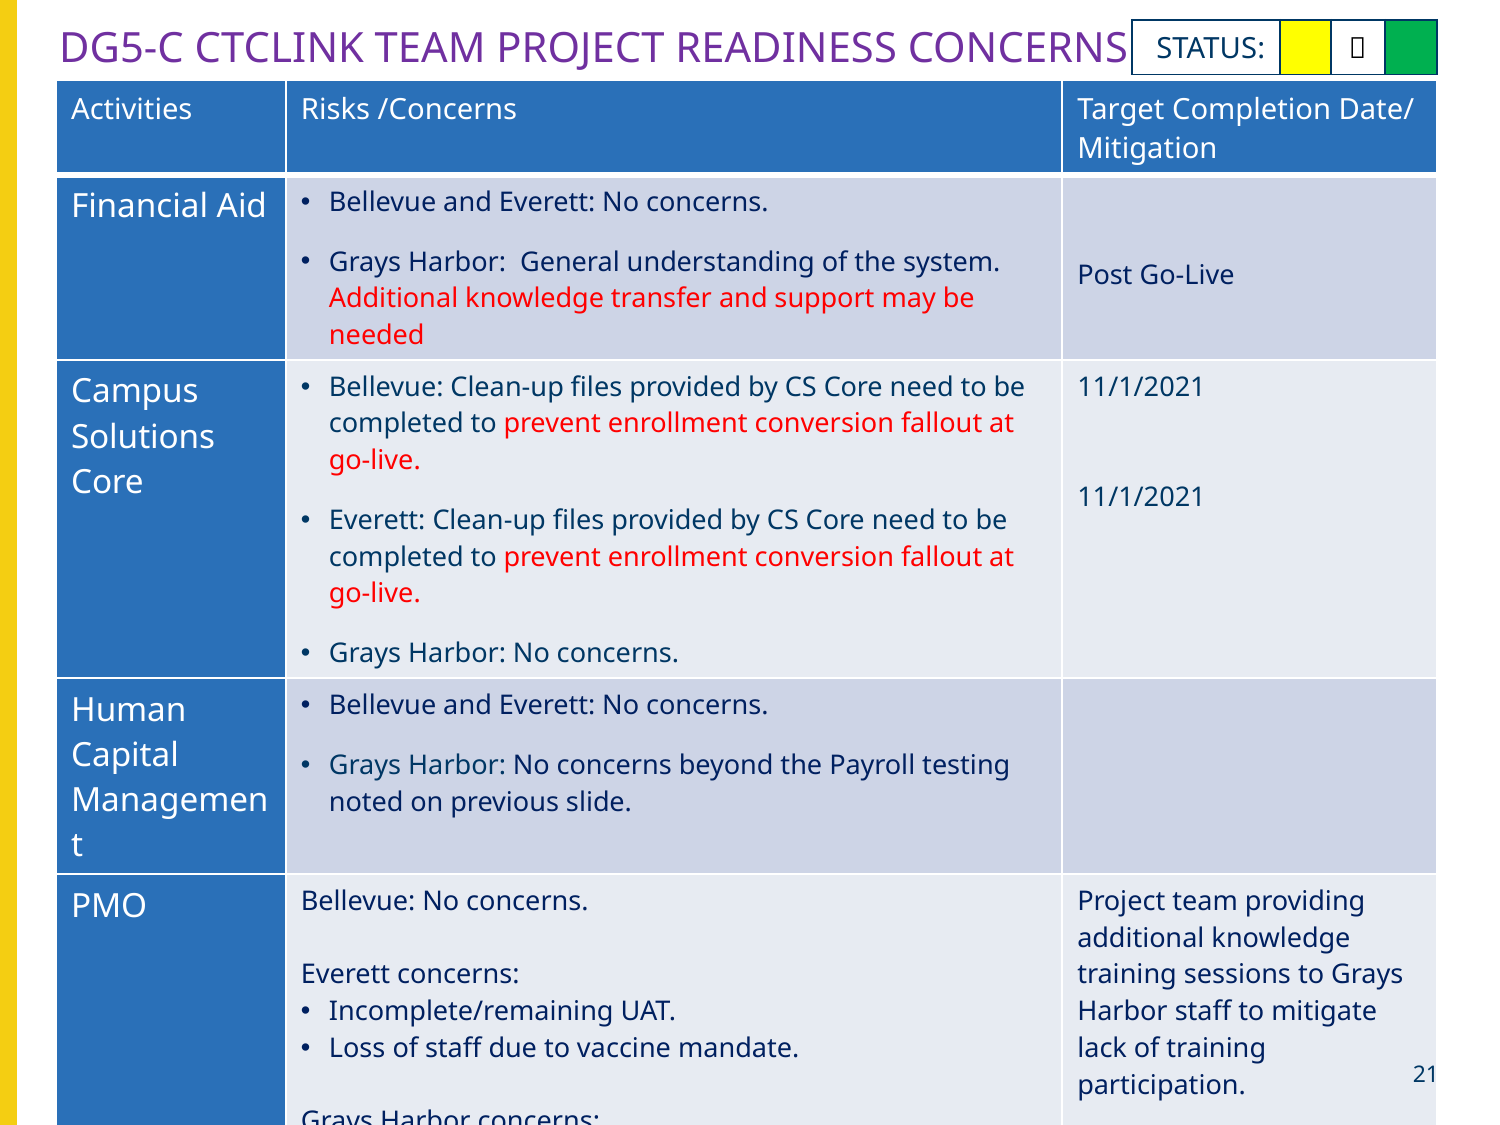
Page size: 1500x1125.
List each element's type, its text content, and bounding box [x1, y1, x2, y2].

table_header Target Completion Date/ Mitigation [1063, 81, 1436, 172]
table_header STATUS: [1133, 21, 1279, 74]
table_cell PMO [57, 875, 285, 1125]
table_header G [1386, 21, 1436, 74]
table_cell Bellevue: Clean-up files provided by CS Core need to be completed to prevent enrollment conversion fallout at go-live. Everett: Clean-up files provided by CS Core need to be completed to prevent enrollment conversion fallout at go-live. Grays Harbor: No concerns. [287, 361, 1061, 677]
table_cell Bellevue and Everett: No concerns. Grays Harbor: No concerns beyond the Payroll testing noted on previous slide. [287, 679, 1061, 873]
table_header Y [1281, 21, 1330, 74]
table_cell Campus Solutions Core [57, 361, 285, 677]
table_cell Bellevue and Everett: No concerns. Grays Harbor: General understanding of the system. Additional knowledge transfer and support may be needed [287, 178, 1061, 359]
slide_number 21 [1377, 1052, 1455, 1092]
table_cell Human Capital Management [57, 679, 285, 873]
table_cell Financial Aid [57, 178, 285, 359]
table_header  [1332, 21, 1384, 74]
table_cell [1063, 679, 1436, 873]
table_cell Project team providing additional knowledge training sessions to Grays Harbor staff to mitigate lack of training participation. ctcLink Support and Project will evaluate and work with Grays Harbor to develop a support/stabilization plan post go-live. [1063, 875, 1436, 1125]
table_header Activities [57, 81, 285, 172]
table_cell Post Go-Live [1063, 178, 1436, 359]
table_cell 11/1/2021 11/1/2021 [1063, 361, 1436, 677]
title Dg5-C ctcLink Team Project Readiness Concerns [44, 19, 1151, 81]
table_cell Bellevue: No concerns. Everett concerns: Incomplete/remaining UAT. Loss of staff due to vaccine mandate. Grays Harbor concerns: Incomplete/remaining UAT. Concerned of user adoption of ctcLink due to low participation in training. Challenging post go-live experience due to low resource capacity to stabilize and use ctcLink post go-live. [287, 875, 1061, 1125]
table_header Risks /Concerns [287, 81, 1061, 172]
